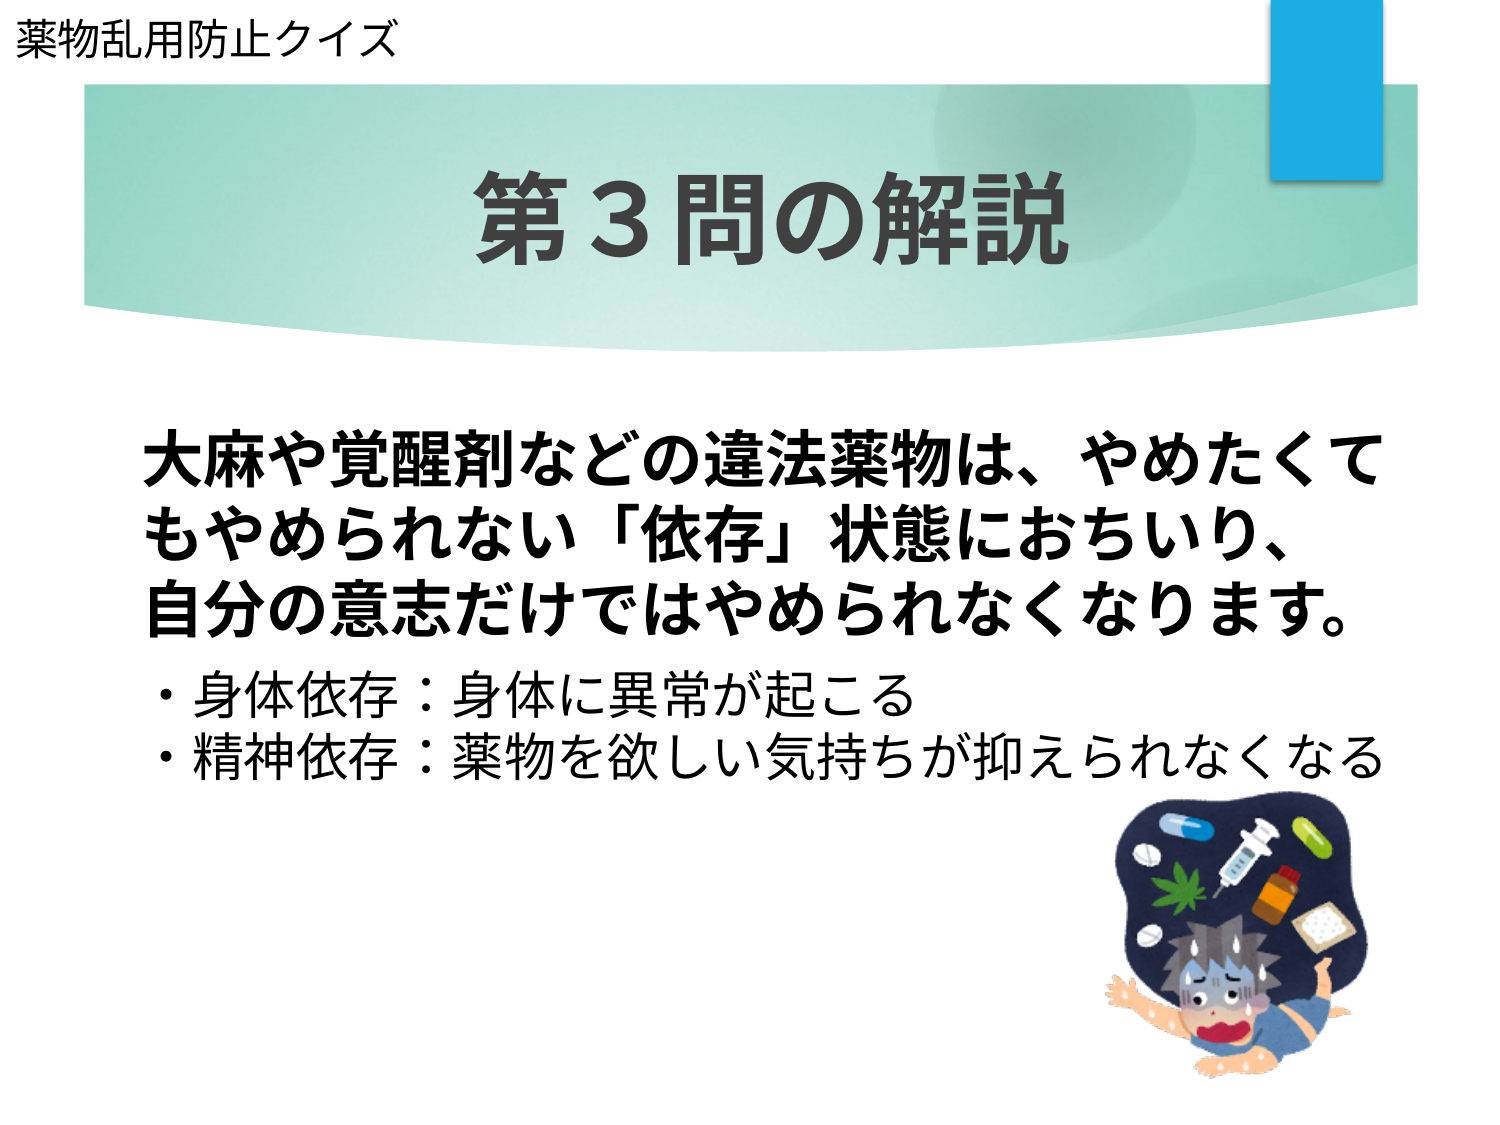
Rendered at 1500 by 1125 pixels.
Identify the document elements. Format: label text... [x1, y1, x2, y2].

text_box 第３問の解説 [456, 162, 1088, 275]
title 薬物乱用防止クイズ [0, 4, 513, 73]
text_box ・身体依存：身体に異常が起こる ・精神依存：薬物を欲しい気持ちが抑えられなくなる [125, 654, 1417, 795]
picture [1092, 787, 1387, 1082]
text_box 大麻や覚醒剤などの違法薬物は、やめたくてもやめられない「依存」状態におちいり、 自分の意志だけではやめられなくなります。 [126, 412, 1418, 653]
